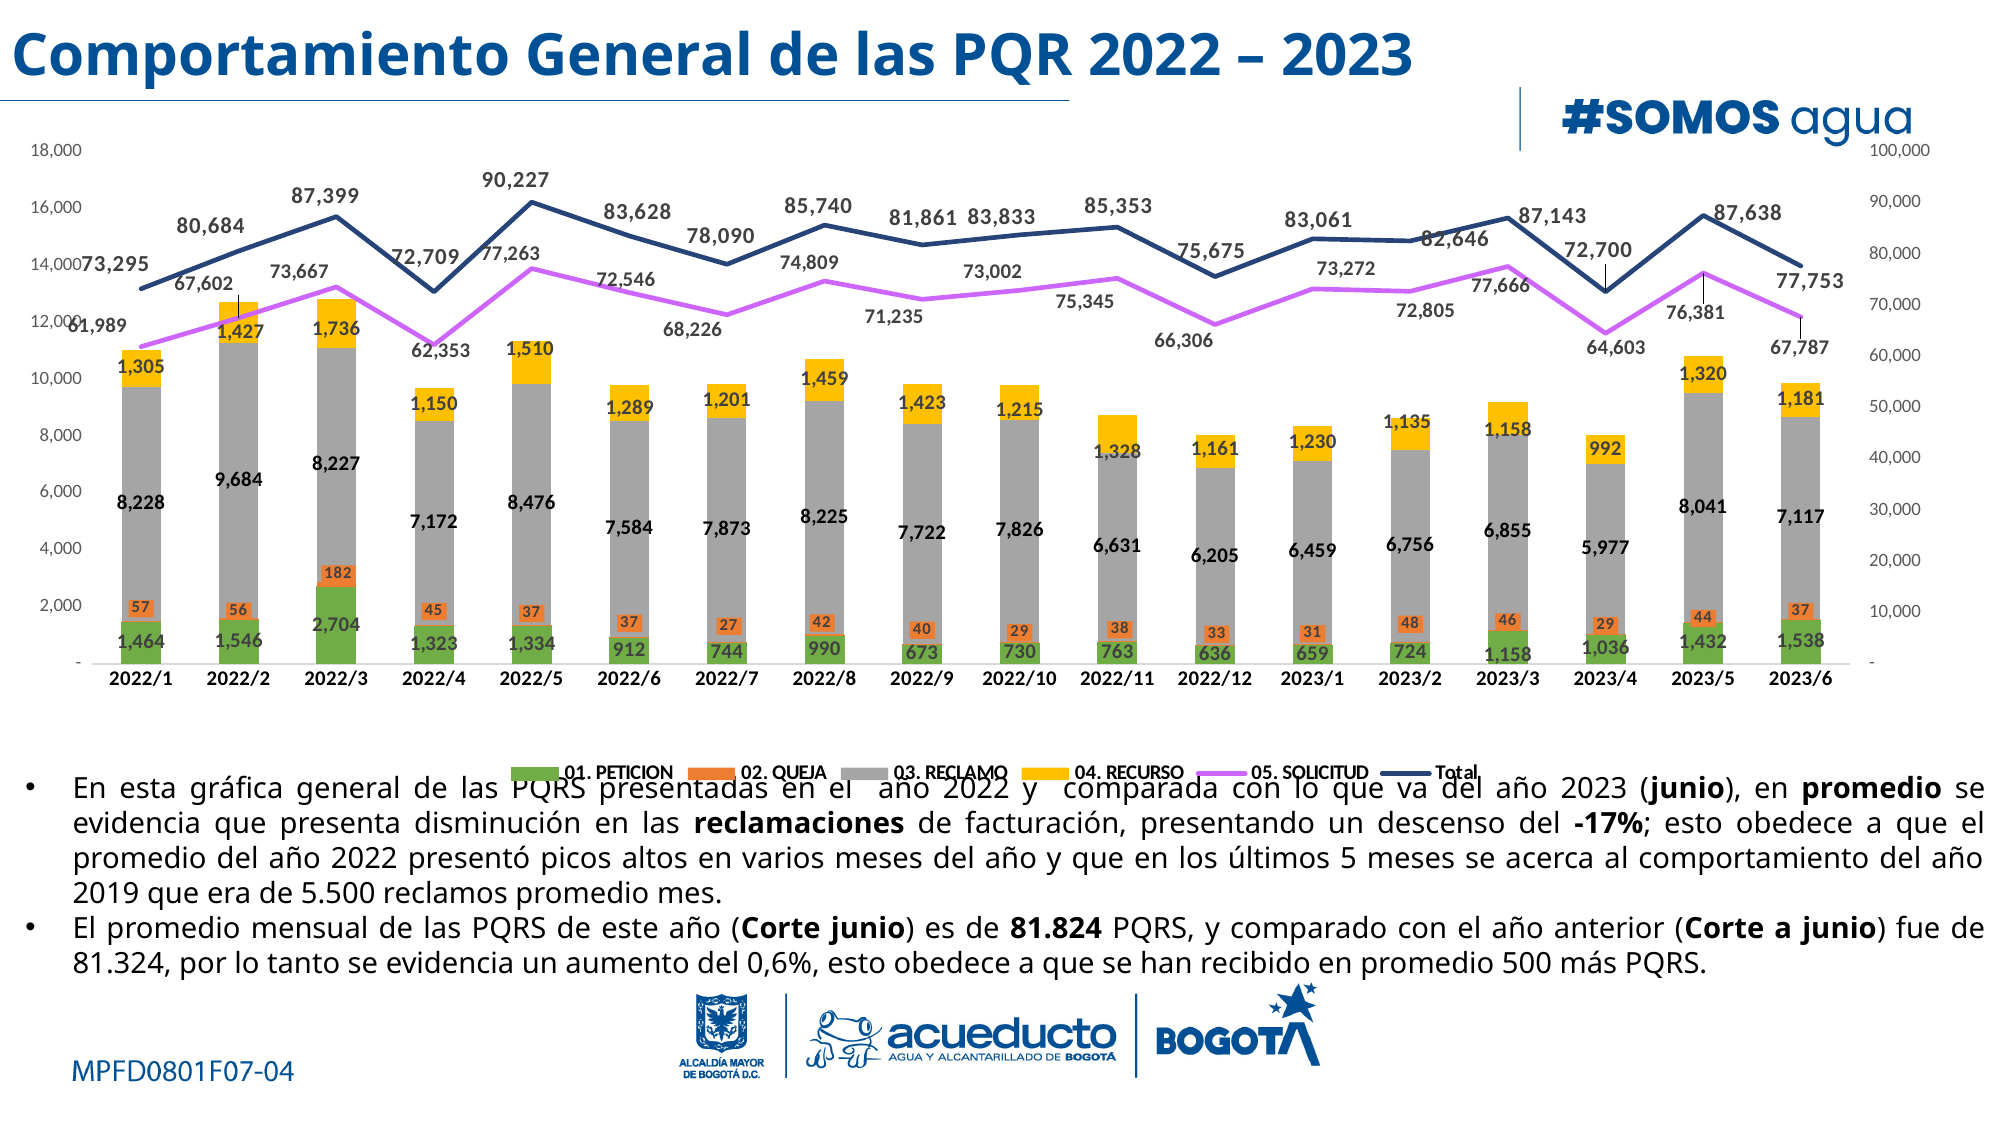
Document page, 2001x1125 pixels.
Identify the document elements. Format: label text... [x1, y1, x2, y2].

text_box En esta gráfica general de las PQRS presentadas en el año 2022 y comparada con lo que va del año 2023 (junio), en promedio se evidencia que presenta disminución en las reclamaciones de facturación, presentando un descenso del -17%; esto obedece a que el promedio del año 2022 presentó picos altos en varios meses del año y que en los últimos 5 meses se acerca al comportamiento del año 2019 que era de 5.500 reclamos promedio mes. El promedio mensual de las PQRS de este año (Corte junio) es de 81.824 PQRS, y comparado con el año anterior (Corte a junio) fue de 81.324, por lo tanto se evidencia un aumento del 0,6%, esto obedece a que se han recibido en promedio 500 más PQRS. [10, 761, 2000, 1022]
picture [0, 0, 2001, 1125]
text_box Comportamiento General de las PQR 2022 – 2023 [0, 17, 1497, 127]
chart [0, 127, 1990, 790]
